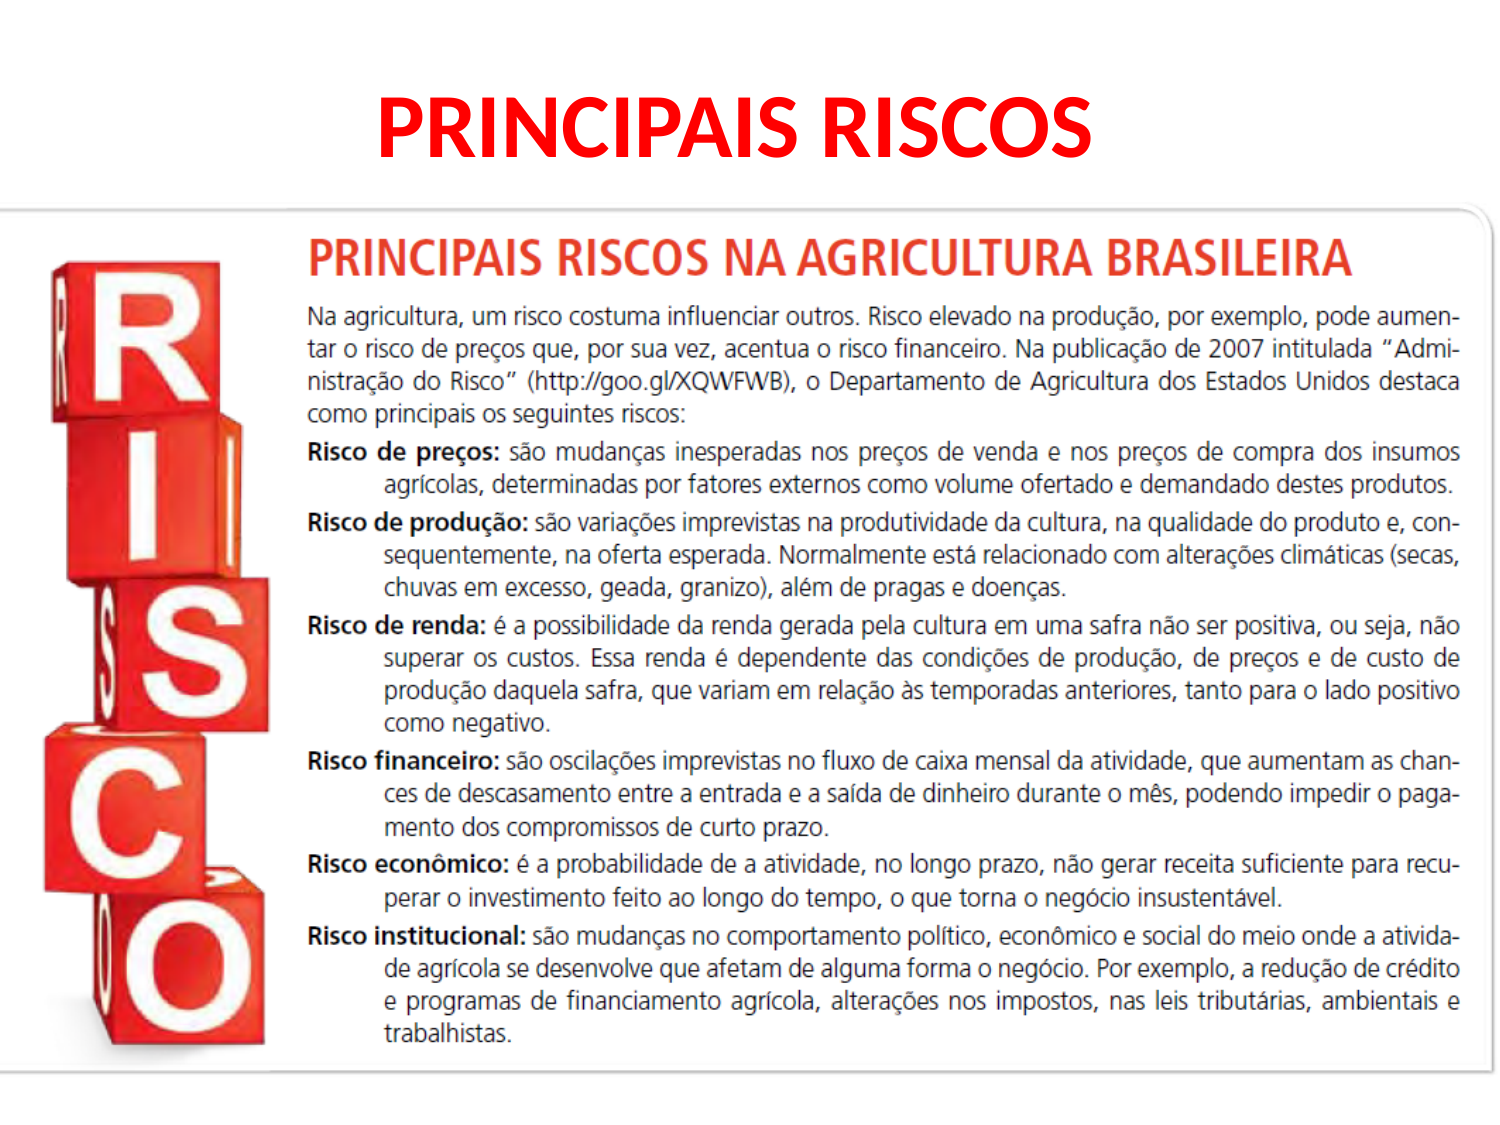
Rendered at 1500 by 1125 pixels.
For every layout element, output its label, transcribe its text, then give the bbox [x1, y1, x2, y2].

picture [0, 201, 1500, 1078]
title PRINCIPAIS RISCOS [60, 26, 1411, 199]
